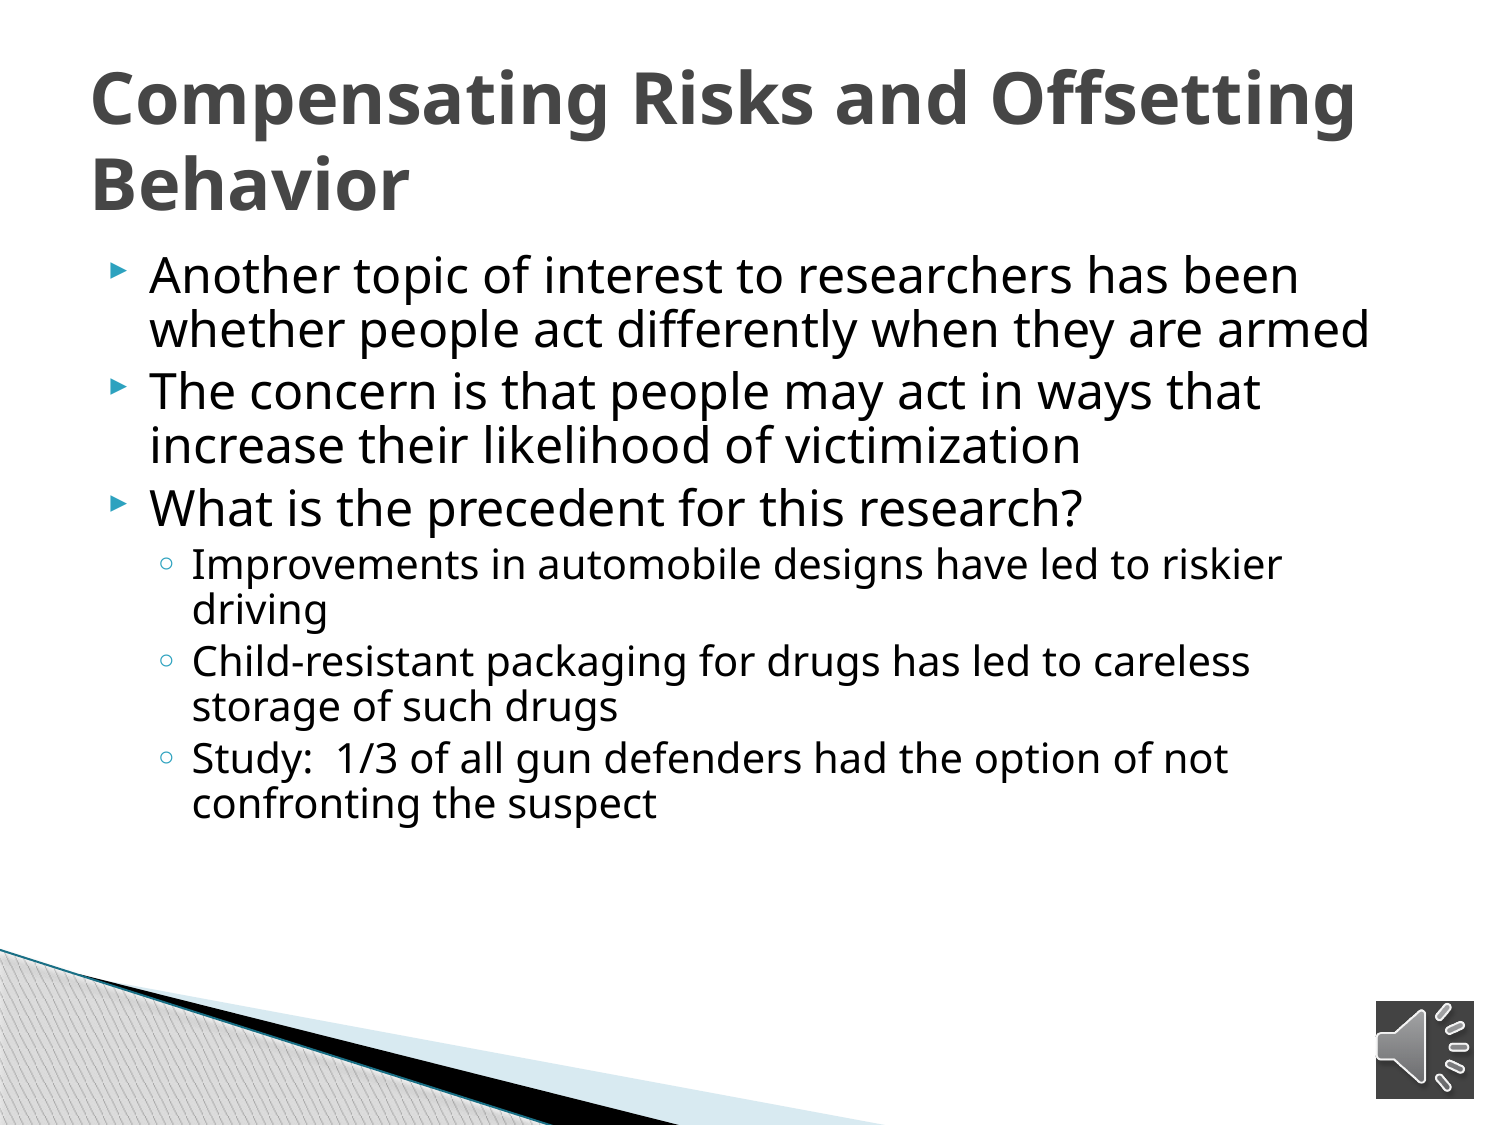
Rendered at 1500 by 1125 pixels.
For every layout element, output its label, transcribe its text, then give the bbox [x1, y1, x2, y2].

list Another topic of interest to researchers has been whether people act differently when they are armed The concern is that people may act in ways that increase their likelihood of victimization What is the precedent for this research? Improvements in automobile designs have led to riskier driving Child-resistant packaging for drugs has led to careless storage of such drugs Study: 1/3 of all gun defenders had the option of not confronting the suspect [75, 243, 1425, 986]
title Compensating Risks and Offsetting Behavior [75, 45, 1425, 233]
picture [1374, 999, 1476, 1101]
